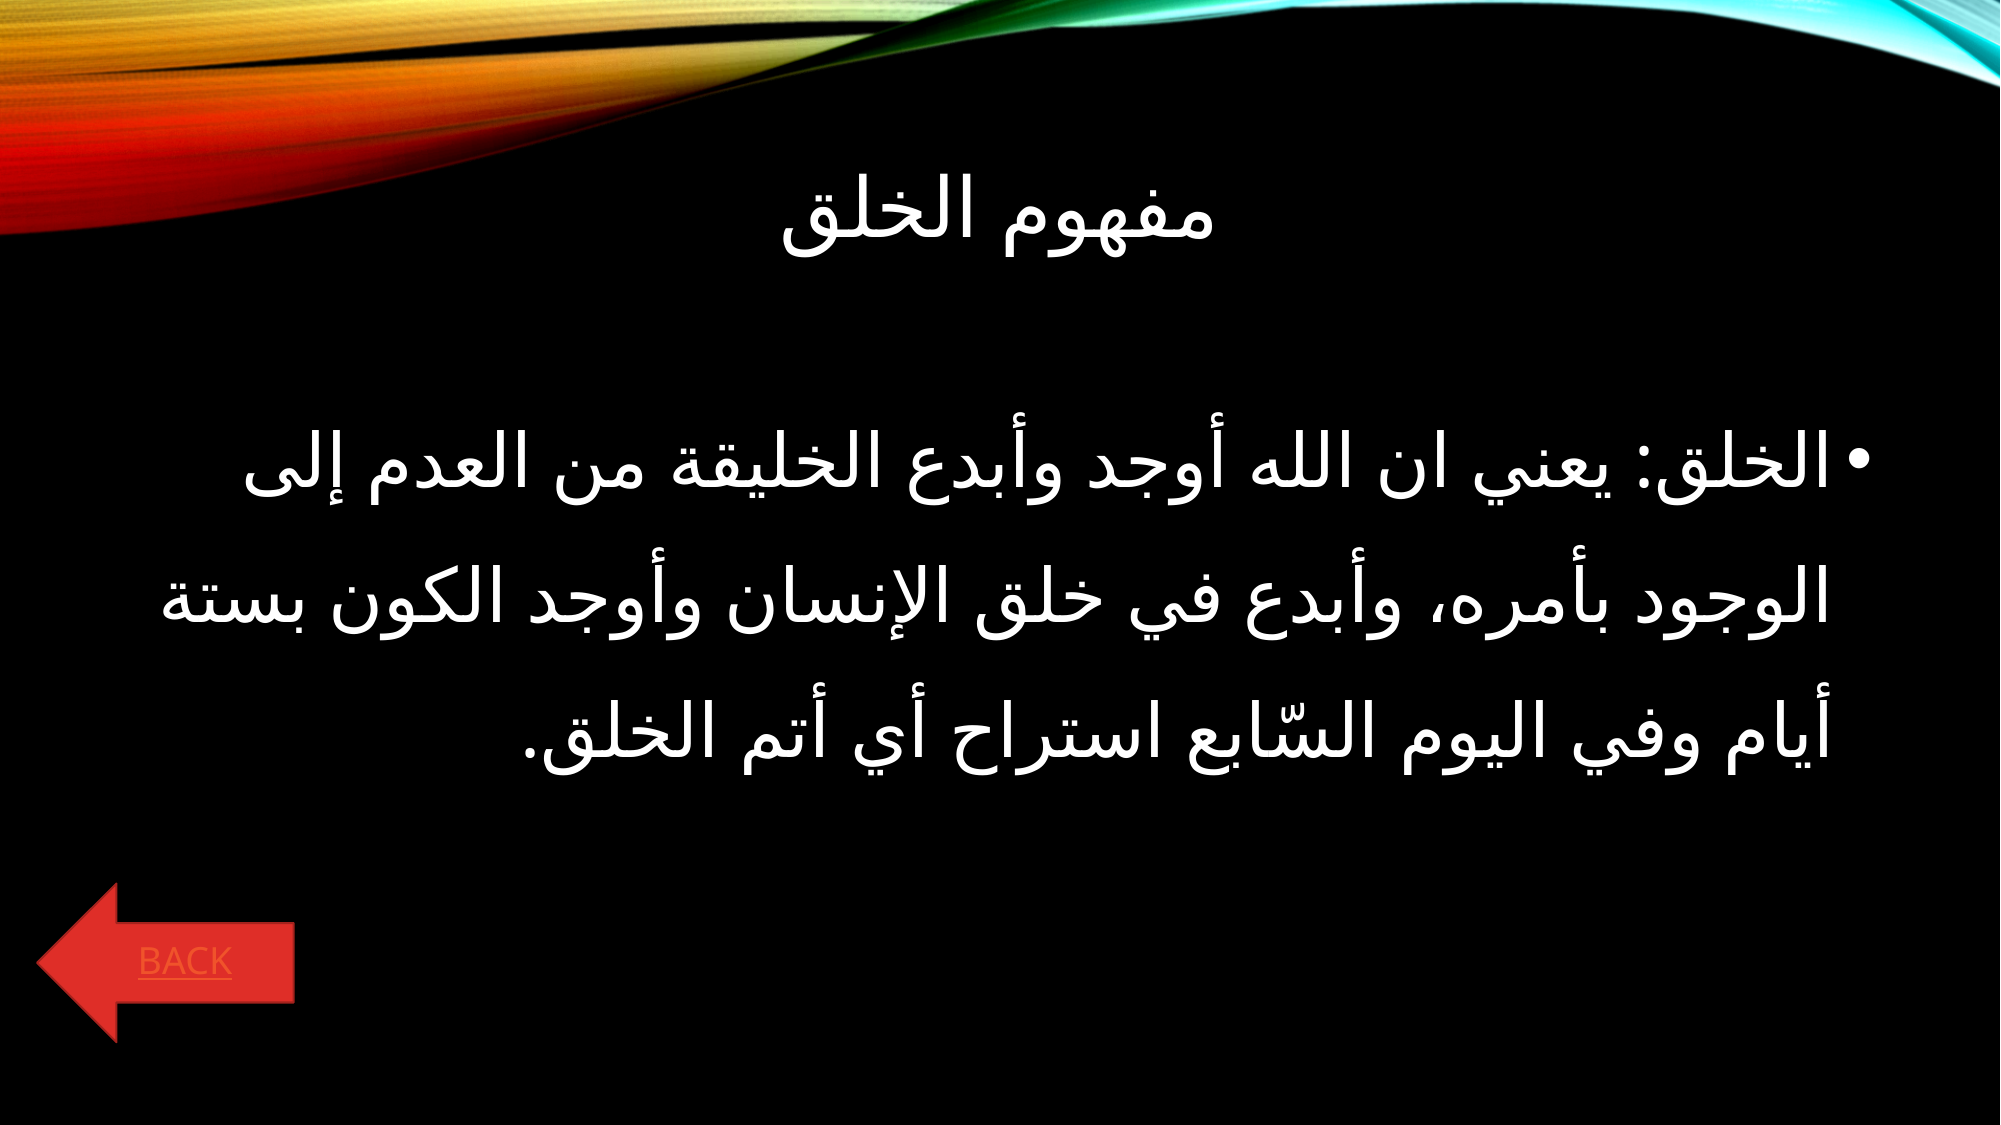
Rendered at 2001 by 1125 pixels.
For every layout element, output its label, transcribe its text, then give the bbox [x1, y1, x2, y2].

text_box BACK [36, 882, 295, 1044]
title مفهوم الخلق [293, 104, 1707, 317]
picture [0, 0, 2000, 237]
list الخلق: يعني ان الله أوجد وأبدع الخليقة من العدم إلى الوجود بأمره، وأبدع في خلق الإنسان وأوجد الكون بستة أيام وفي اليوم السّابع استراح أي أتم الخلق. [112, 360, 1888, 1021]
